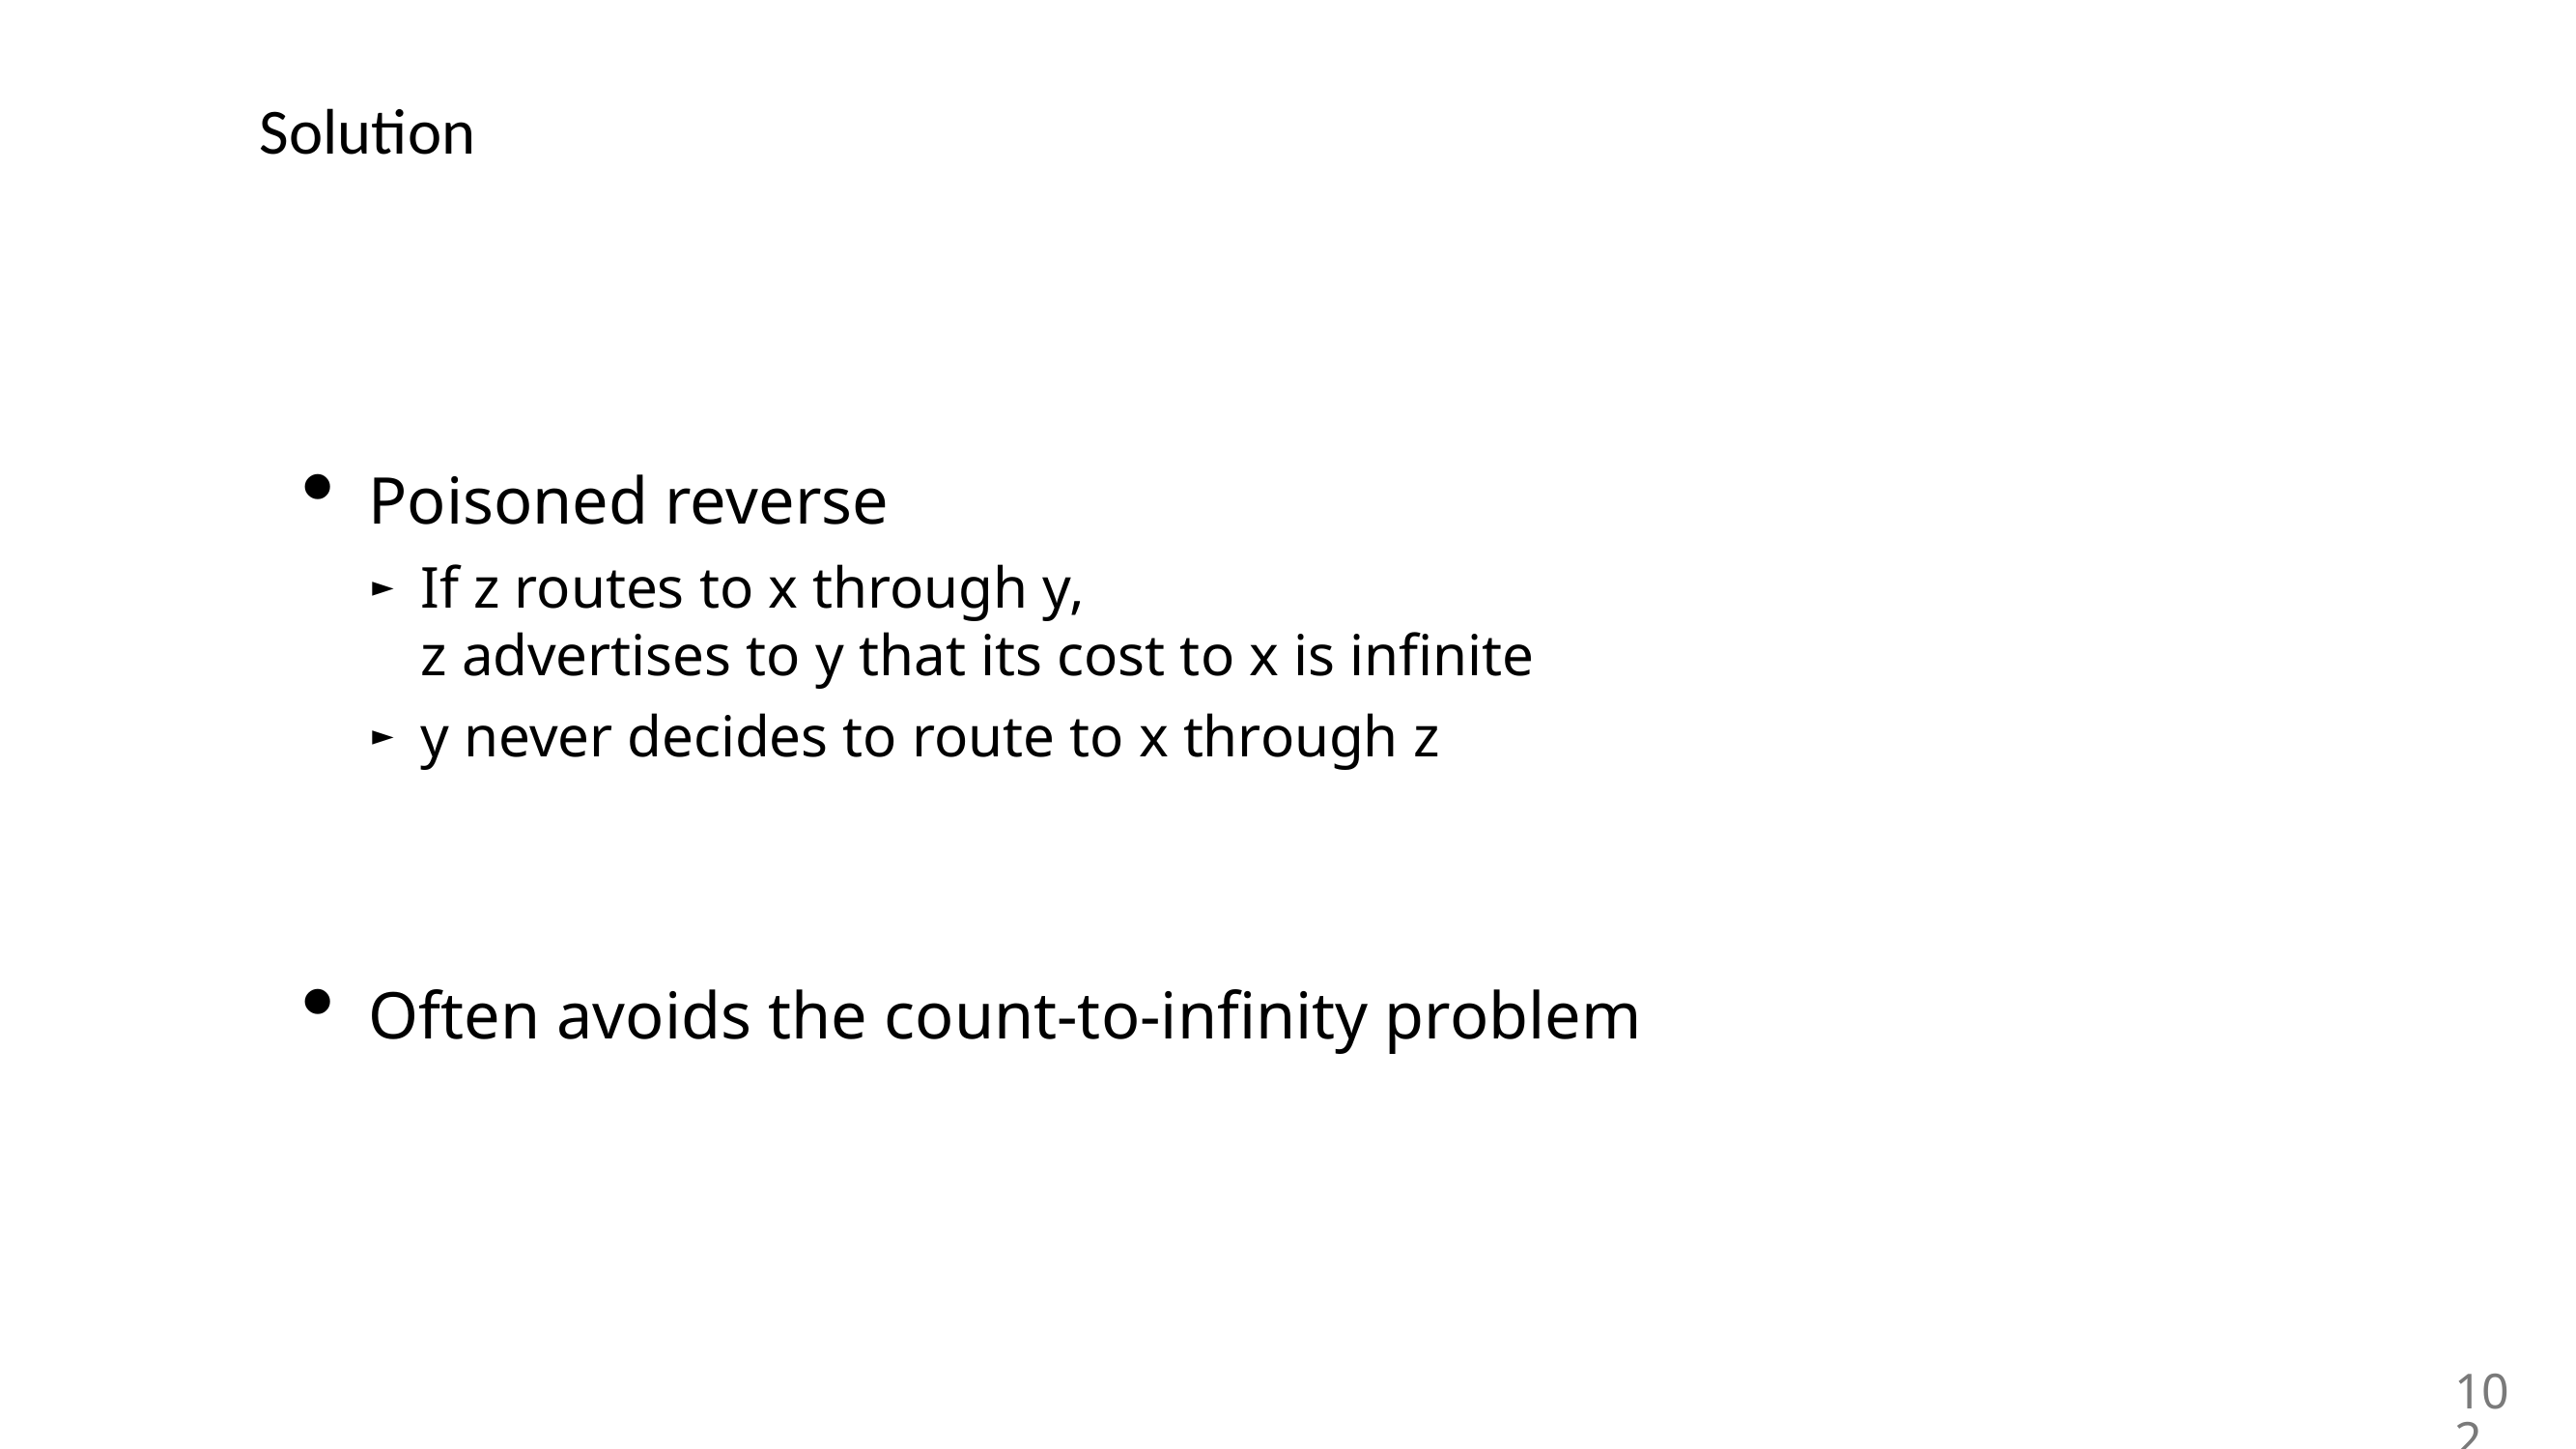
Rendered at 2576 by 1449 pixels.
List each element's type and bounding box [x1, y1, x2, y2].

slide_number [2453, 1359, 2522, 1434]
list [250, 347, 2325, 1261]
title [250, 0, 2325, 259]
